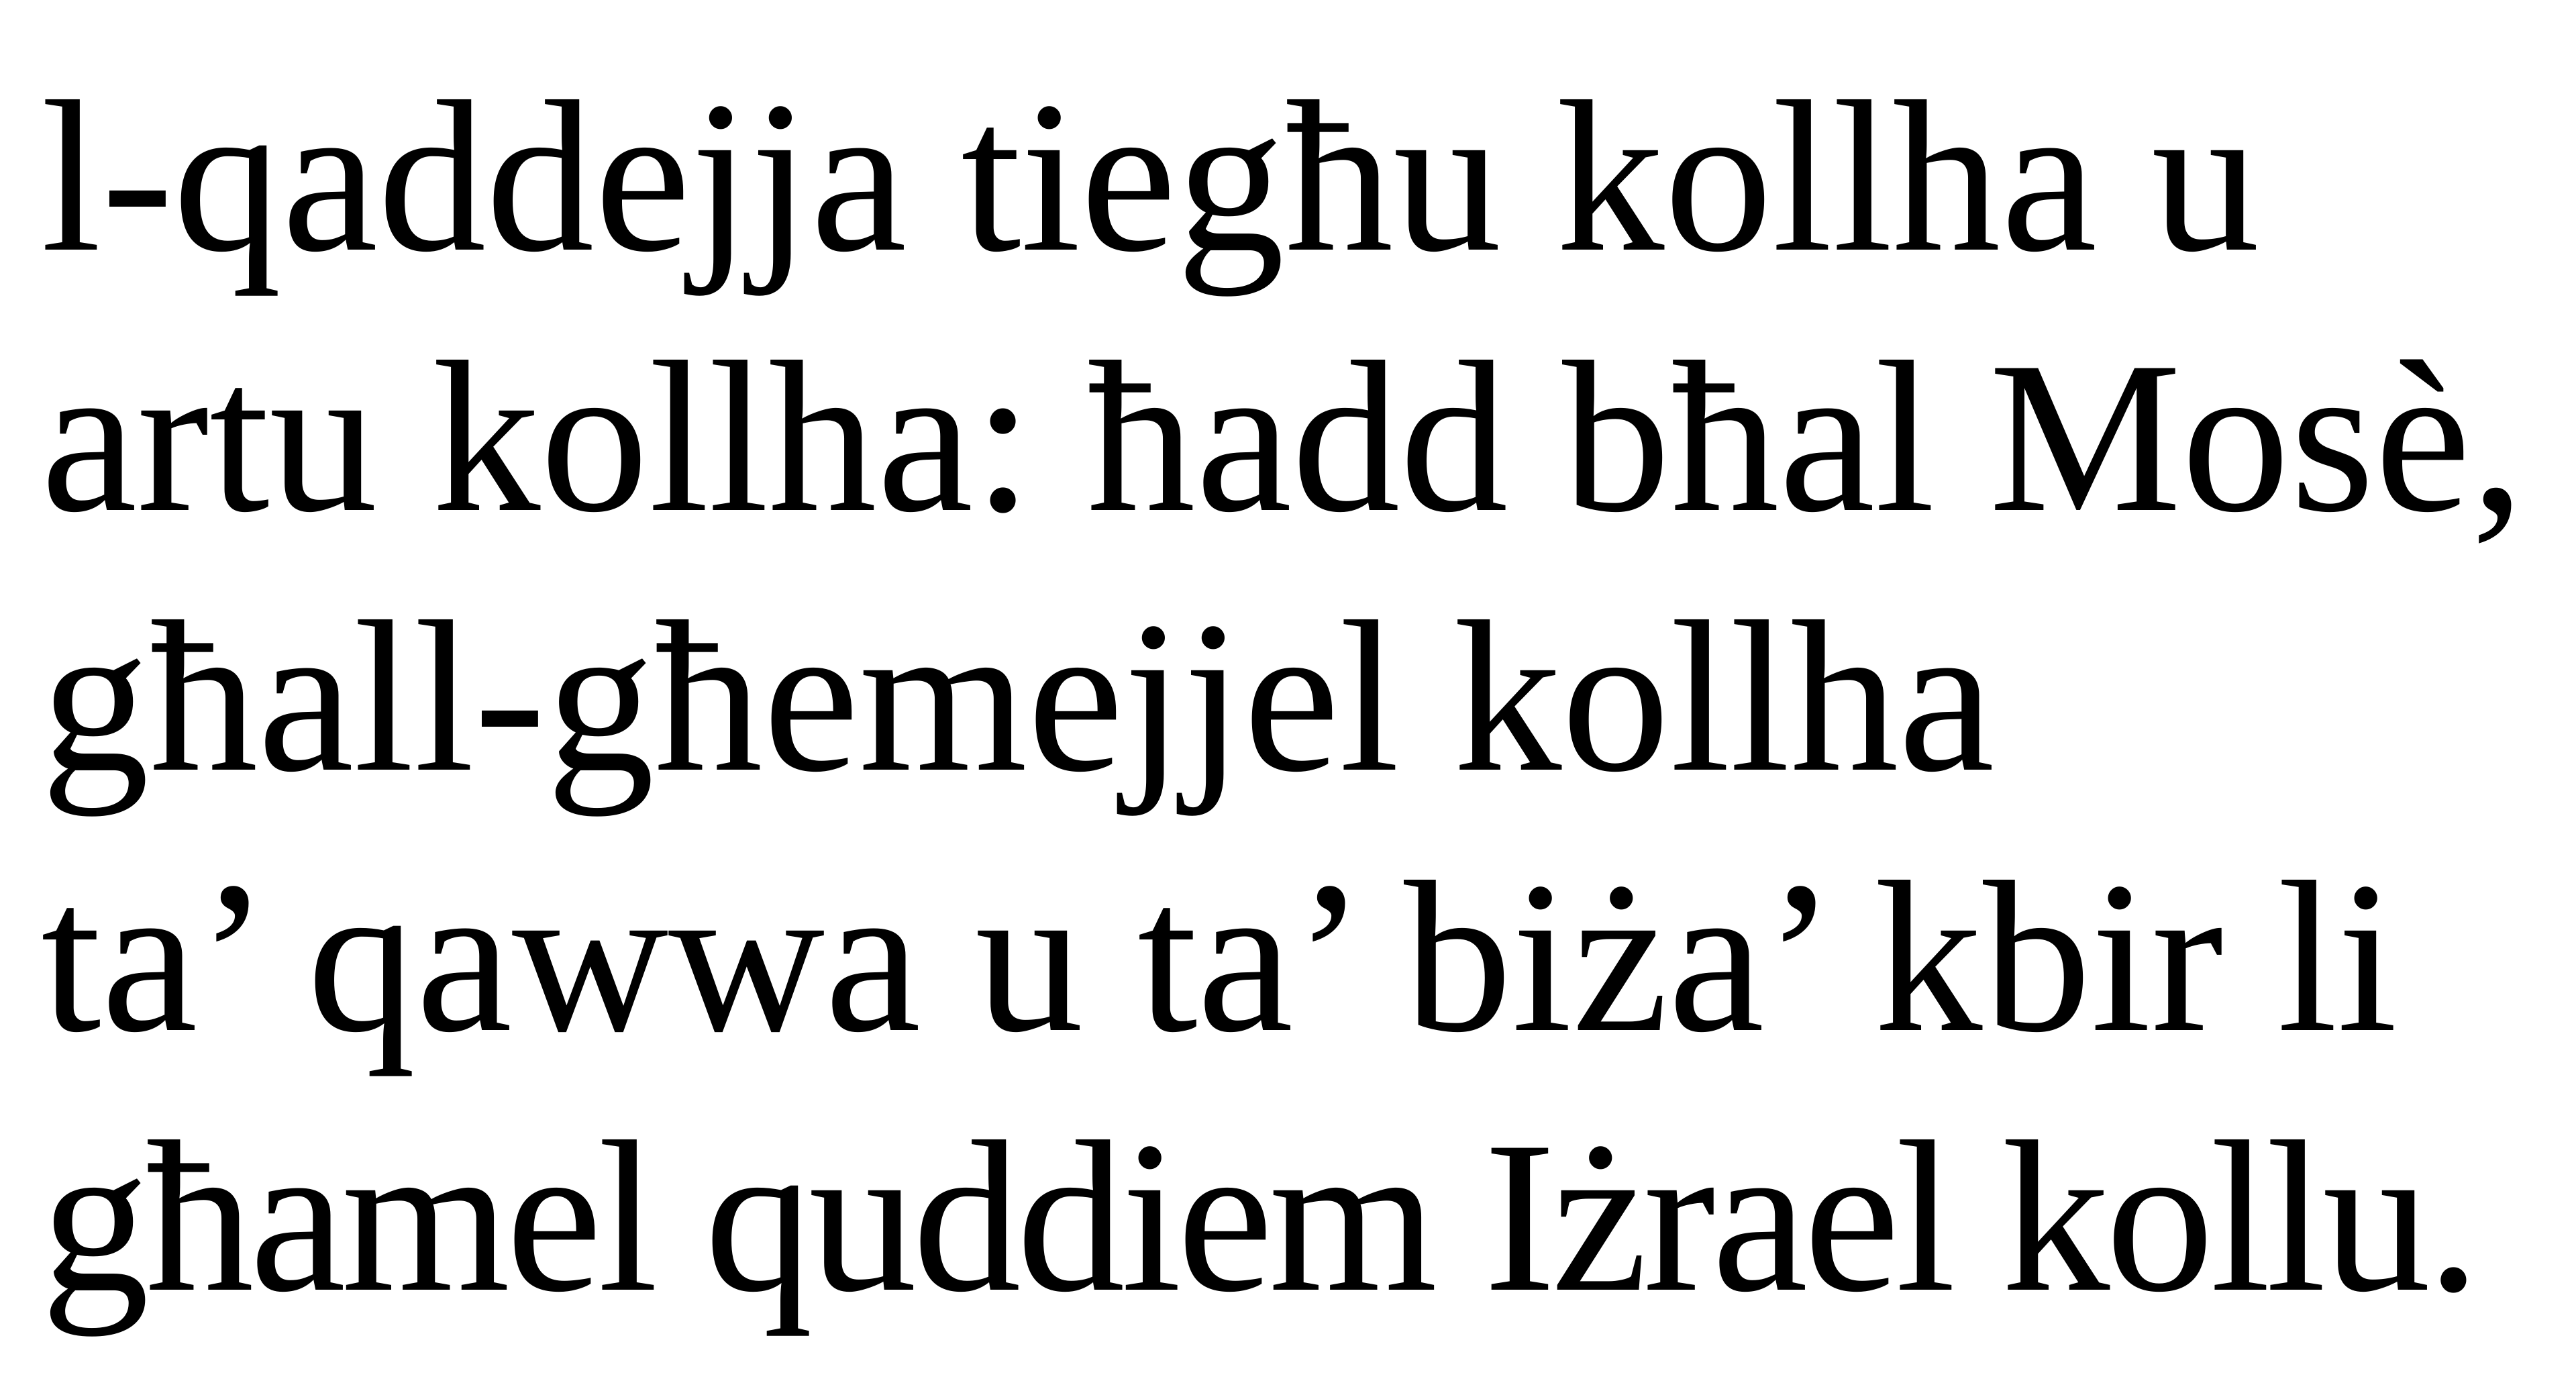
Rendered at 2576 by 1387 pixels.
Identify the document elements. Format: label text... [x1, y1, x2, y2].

text_box l-qaddejja tiegħu kollha u artu kollha: ħadd bħal Mosè, għall-għemejjel kollha ta’ qawwa u ta’ biża’ kbir li għamel quddiem Iżrael kollu. [41, 34, 2534, 1334]
